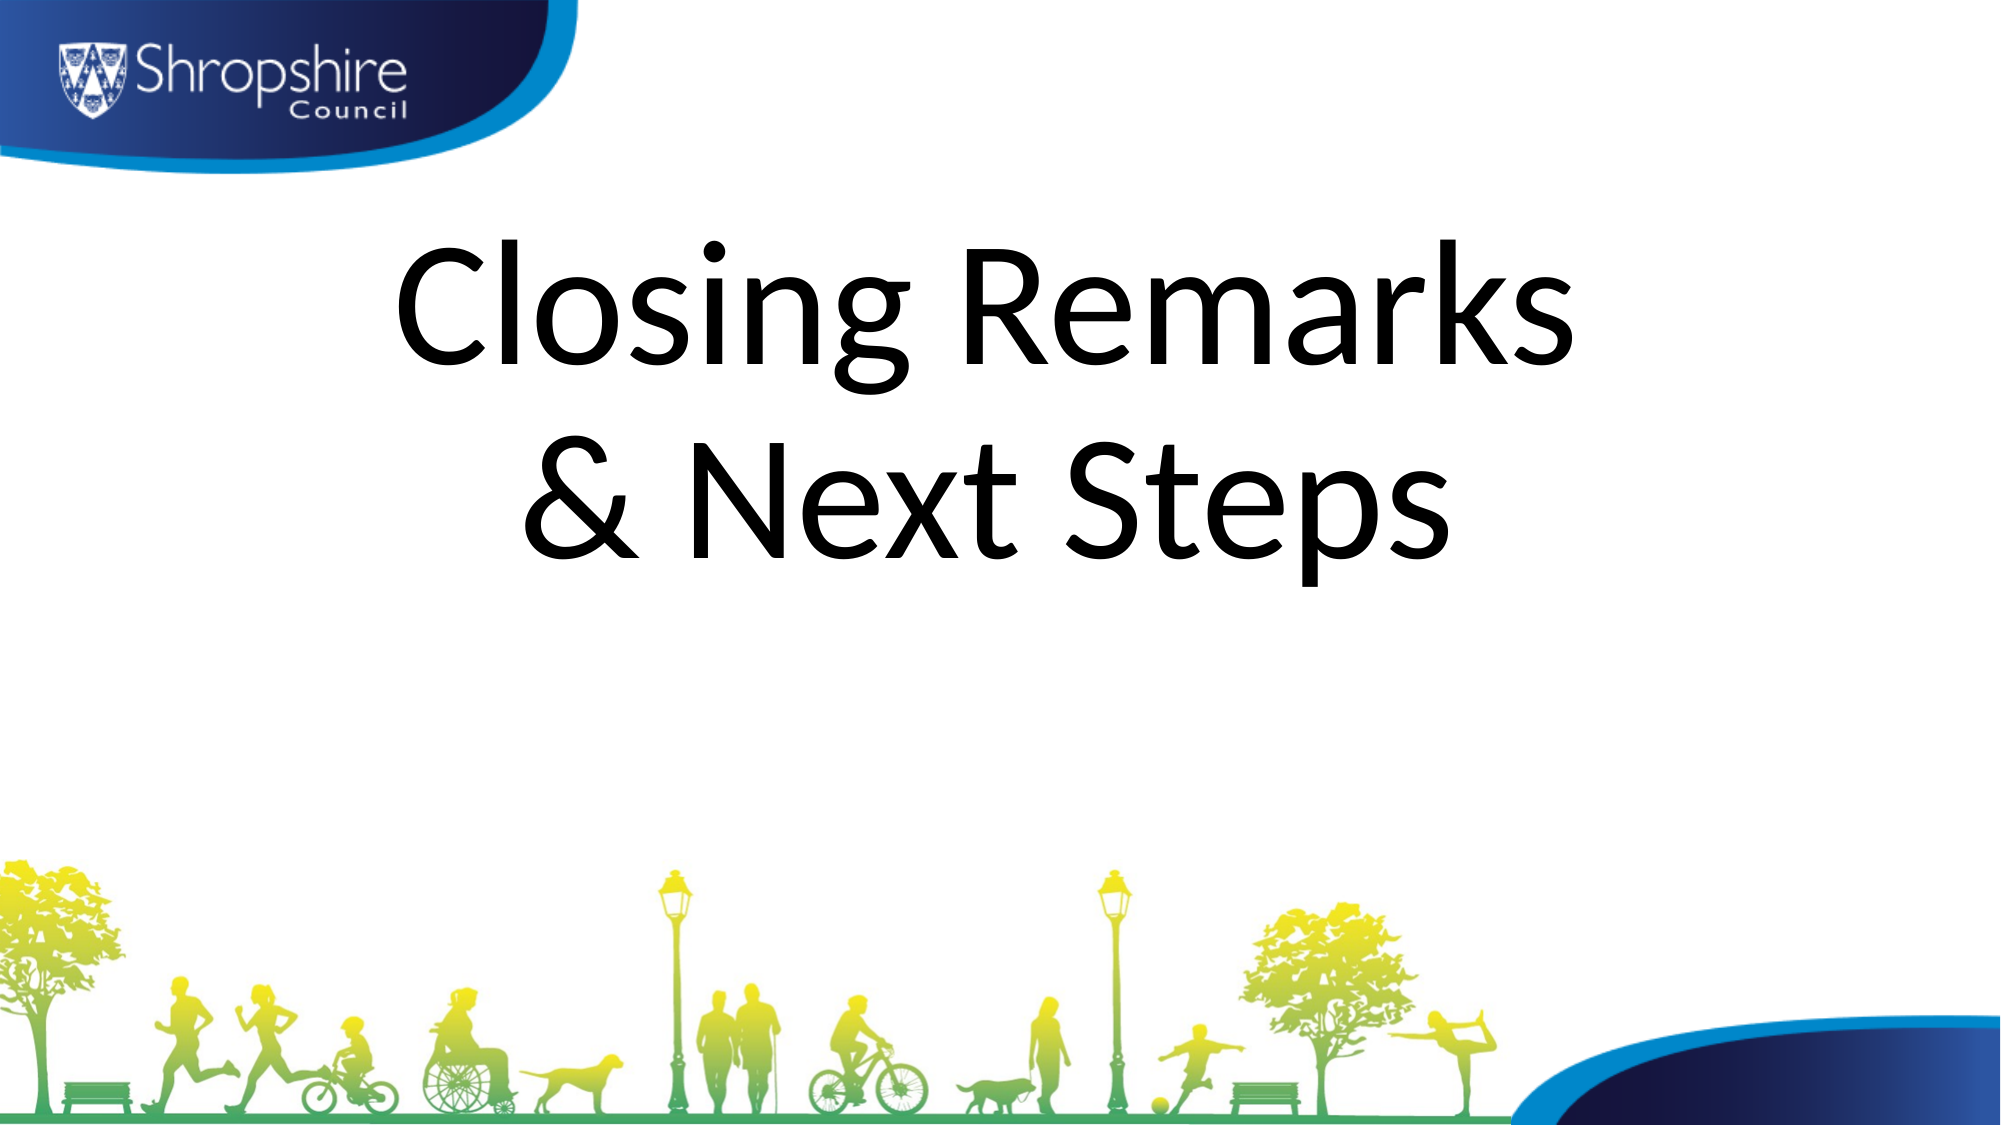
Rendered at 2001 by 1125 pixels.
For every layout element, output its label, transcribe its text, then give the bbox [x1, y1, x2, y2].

picture [0, 0, 2001, 1125]
picture [1557, 1028, 2001, 1125]
title Closing Remarks & Next Steps [52, 351, 1962, 1013]
